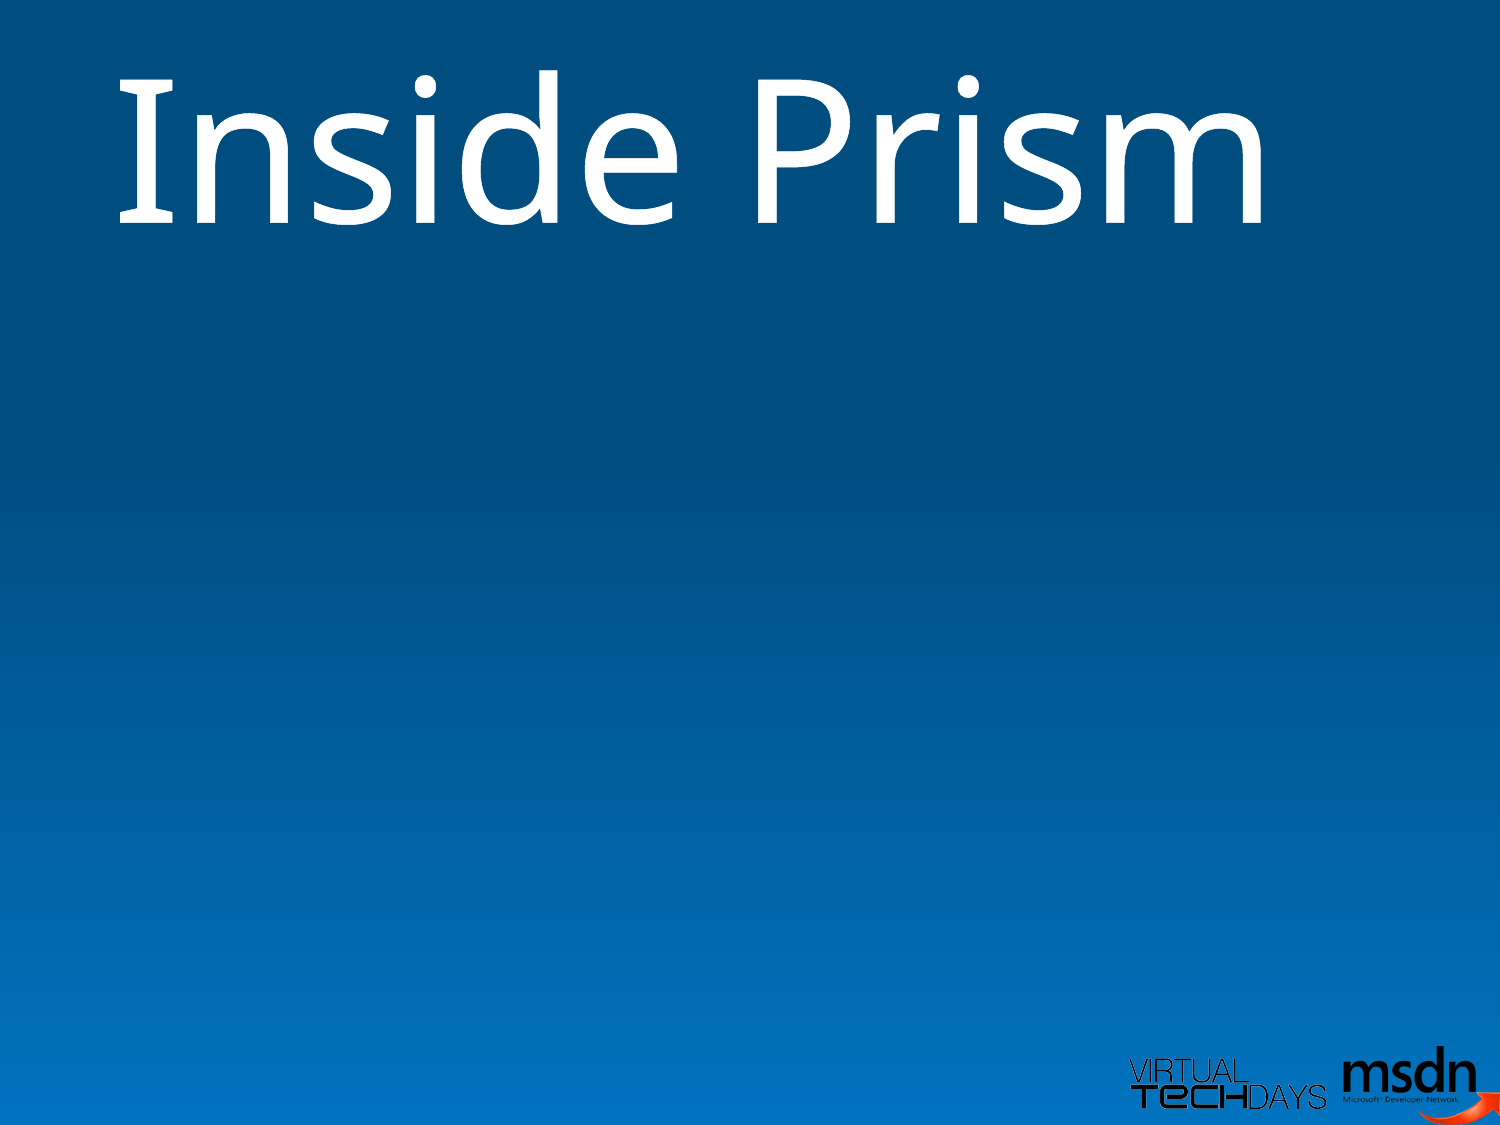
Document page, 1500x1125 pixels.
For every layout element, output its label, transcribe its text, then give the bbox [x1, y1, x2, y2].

picture [1343, 1046, 1500, 1125]
list Inside Prism [112, 50, 1374, 278]
picture [1125, 1049, 1327, 1119]
